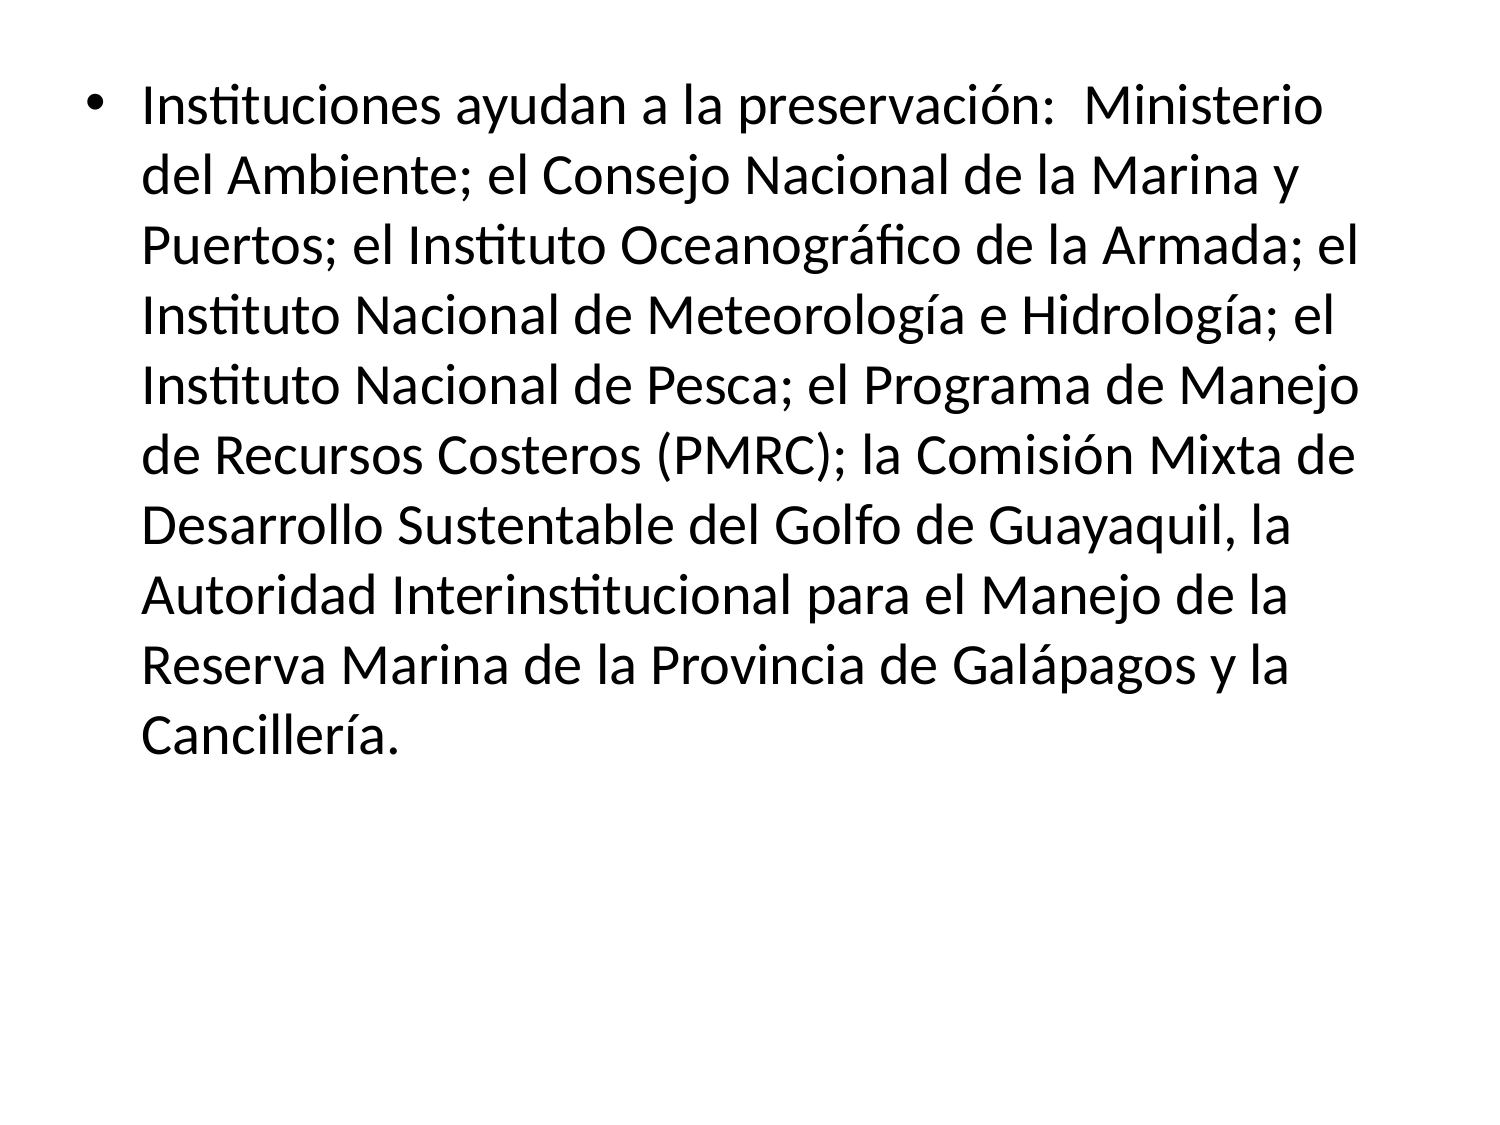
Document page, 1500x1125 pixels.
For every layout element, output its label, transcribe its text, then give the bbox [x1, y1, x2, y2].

list Instituciones ayudan a la preservación: Ministerio del Ambiente; el Consejo Nacional de la Marina y Puertos; el Instituto Oceanográfico de la Armada; el Instituto Nacional de Meteorología e Hidrología; el Instituto Nacional de Pesca; el Programa de Manejo de Recursos Costeros (PMRC); la Comisión Mixta de Desarrollo Sustentable del Golfo de Guayaquil, la Autoridad Interinstitucional para el Manejo de la Reserva Marina de la Provincia de Galápagos y la Cancillería. [70, 58, 1421, 802]
